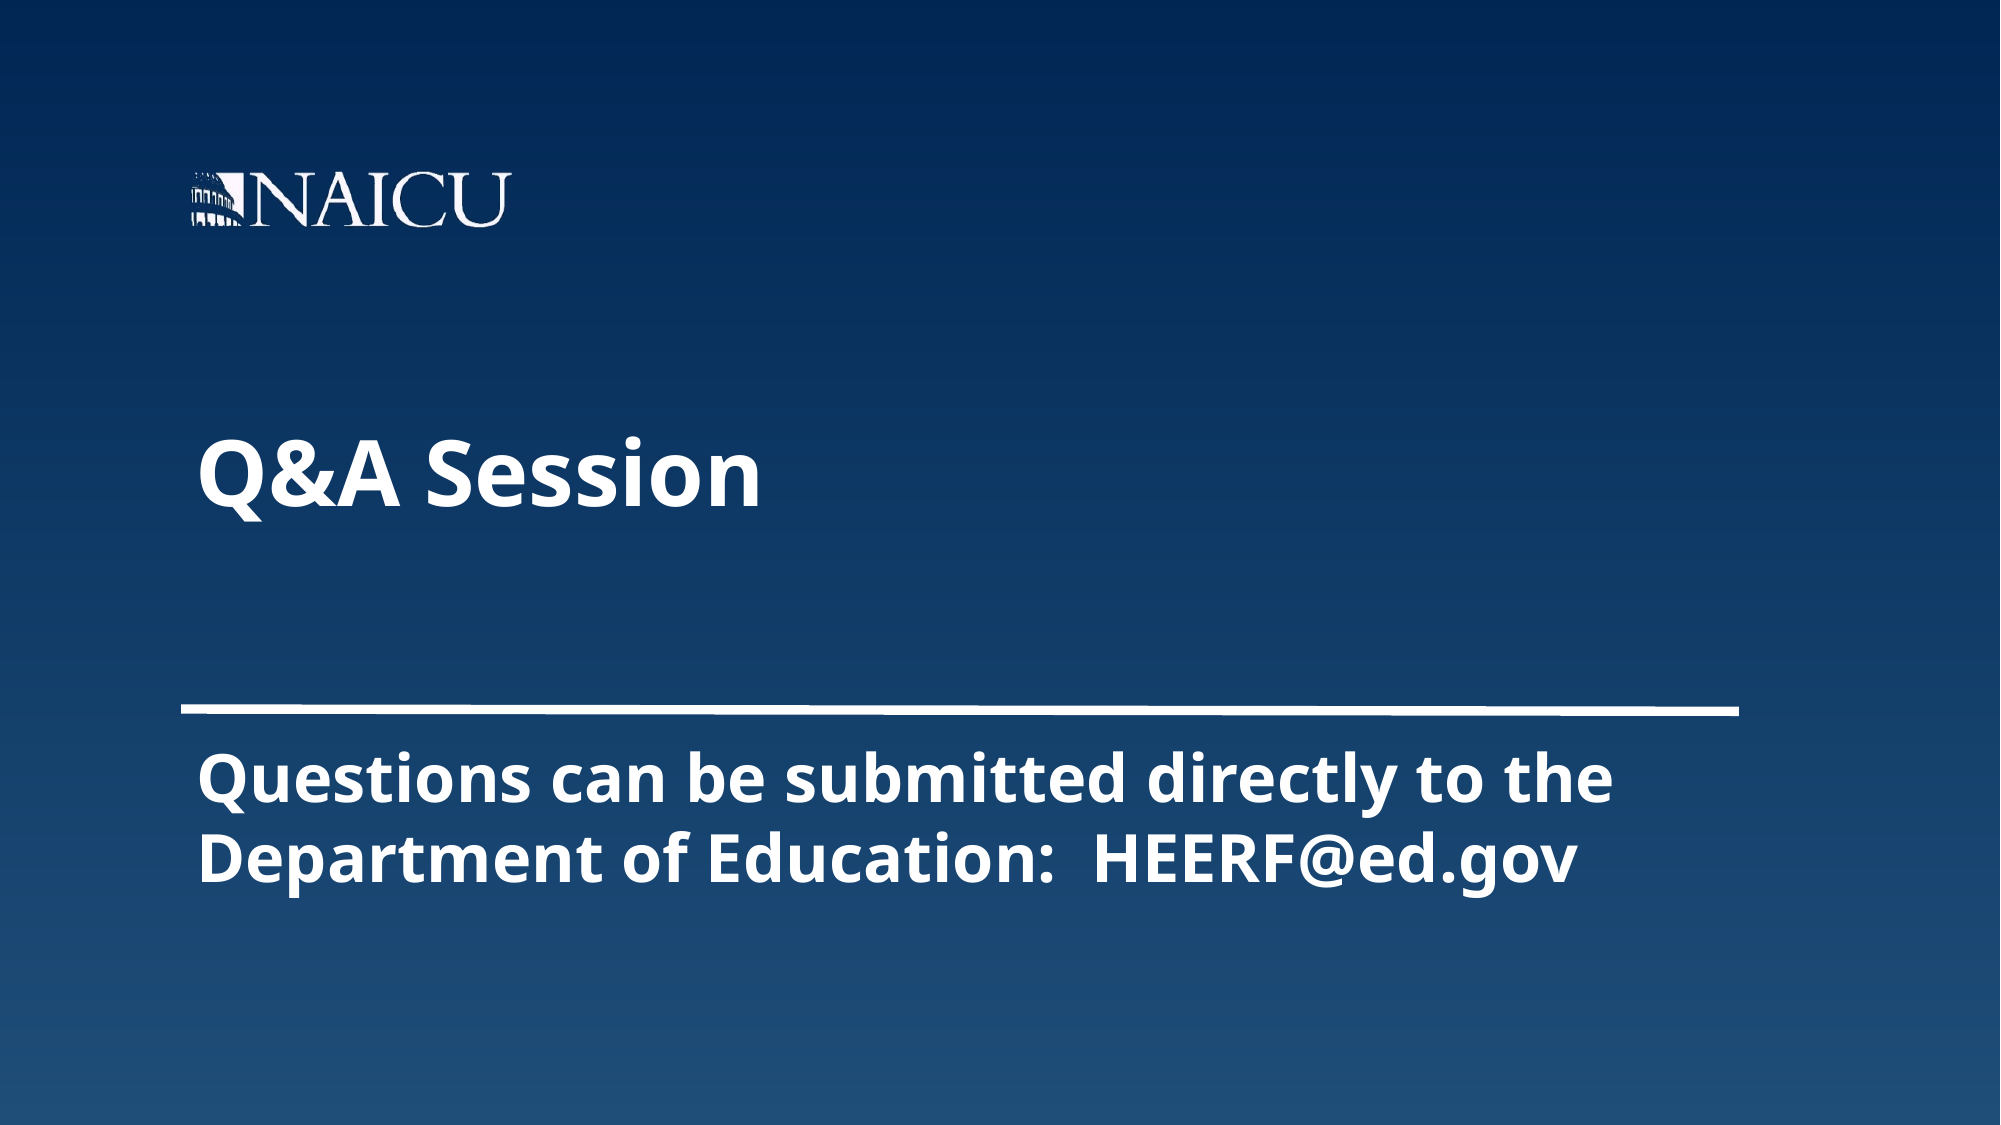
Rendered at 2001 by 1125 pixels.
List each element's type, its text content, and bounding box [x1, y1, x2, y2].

text_box Q&A Session [181, 419, 1883, 692]
text_box Questions can be submitted directly to the Department of Education: HEERF@ed.gov [181, 728, 1691, 974]
picture [181, 157, 522, 239]
